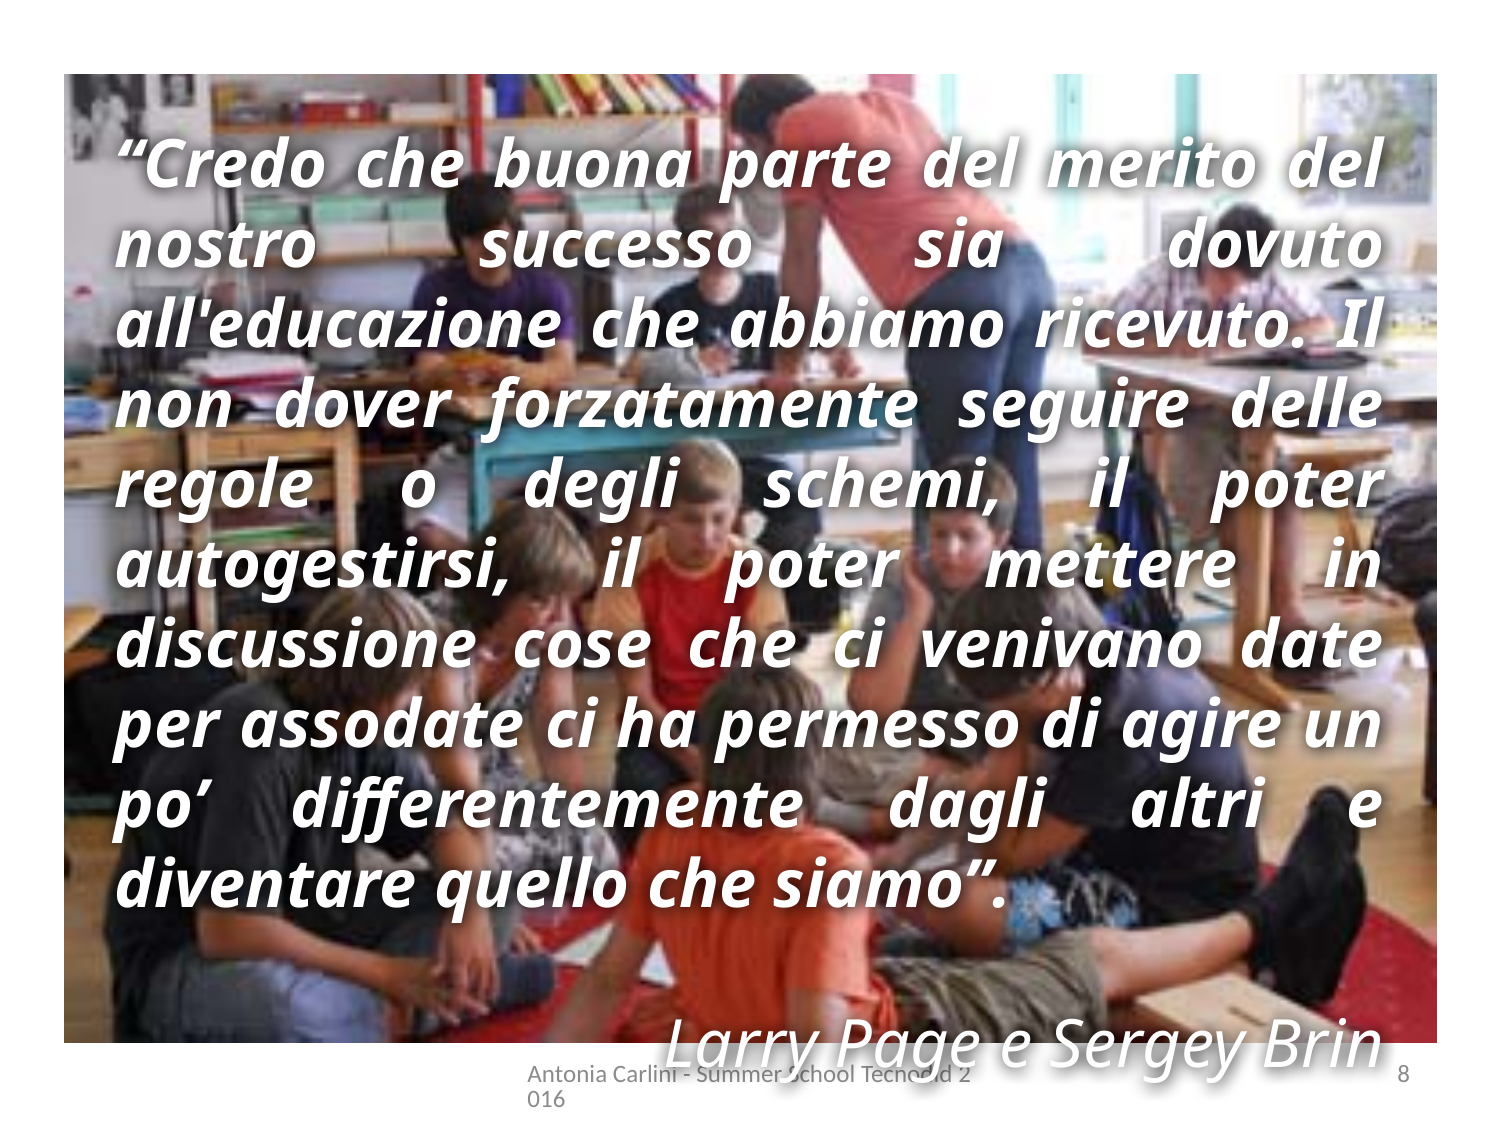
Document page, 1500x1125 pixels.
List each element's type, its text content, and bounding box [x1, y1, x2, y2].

picture [64, 73, 1437, 1043]
text_box “Credo che buona parte del merito del nostro successo sia dovuto all'educazione che abbiamo ricevuto. Il non dover forzatamente seguire delle regole o degli schemi, il poter autogestirsi, il poter mettere in discussione cose che ci venivano date per assodate ci ha permesso di agire un po’ differentemente dagli altri e diventare quello che siamo”. Larry Page e Sergey Brin [100, 1050, 1400, 1088]
slide_number 8 [1403, 1050, 1425, 1103]
